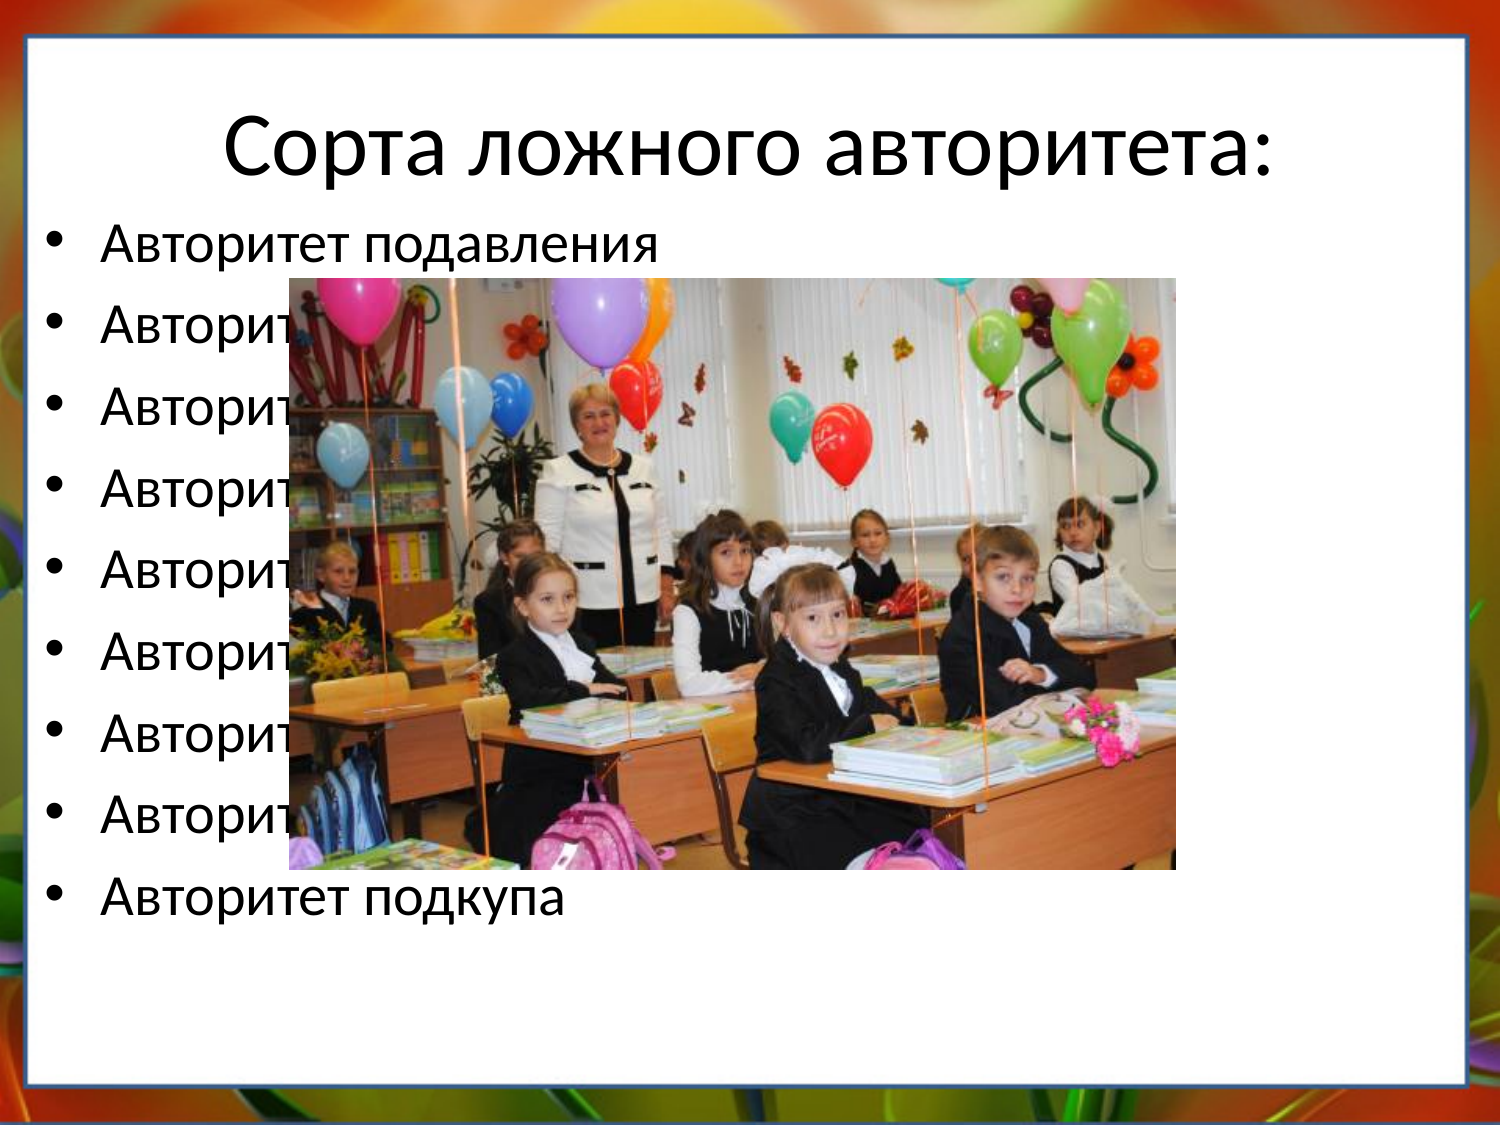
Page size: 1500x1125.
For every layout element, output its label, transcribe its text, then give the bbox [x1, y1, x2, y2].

list Авторитет подавления Авторитет расстояния Авторитет чванства Авторитет педантизма Авторитет резонёрства Авторитет любви Авторитет доброты Авторитет дружбы Авторитет подкупа [29, 196, 1460, 1083]
picture [0, 0, 1500, 1125]
title Сорта ложного авторитета: [74, 44, 1426, 196]
